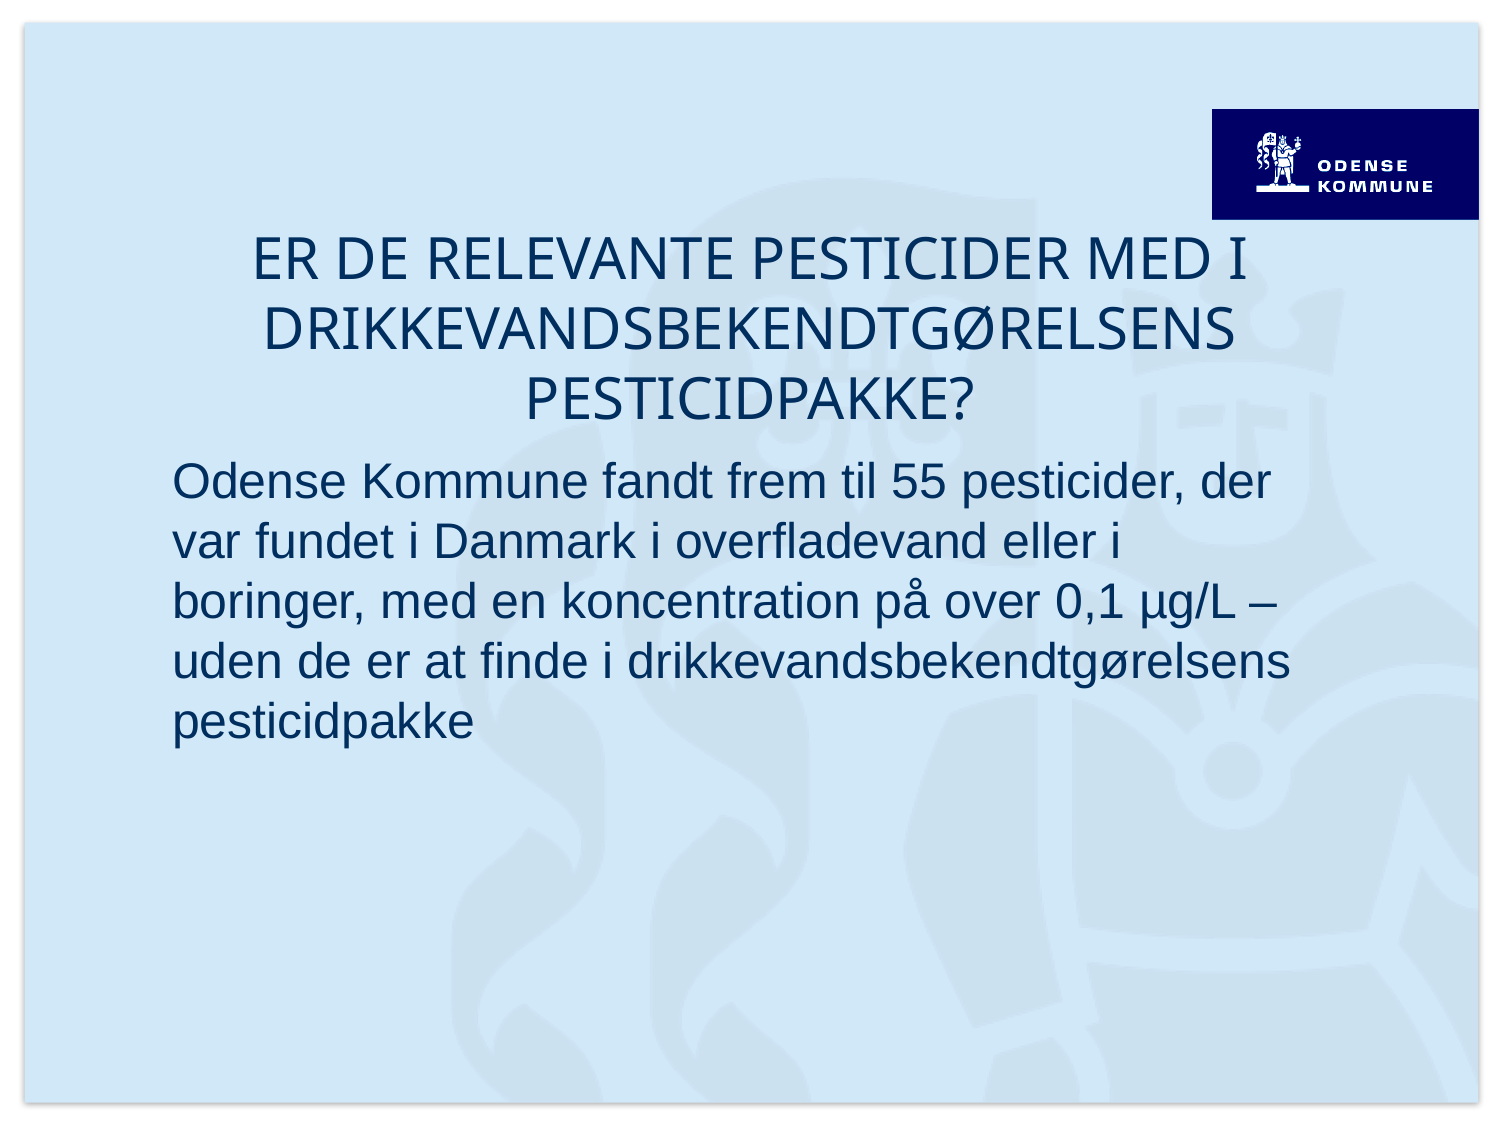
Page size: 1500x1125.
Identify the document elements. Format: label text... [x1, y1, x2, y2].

picture [268, 23, 1479, 1105]
subtitle Odense Kommune fandt frem til 55 pesticider, der var fundet i Danmark i overfladevand eller i boringer, med en koncentration på over 0,1 µg/L – uden de er at finde i drikkevandsbekendtgørelsens pesticidpakke [172, 448, 1329, 1047]
title Er de relevante pesticider med i drikkevandsbekendtgørelsens pesticidpakke? [76, 255, 1424, 398]
